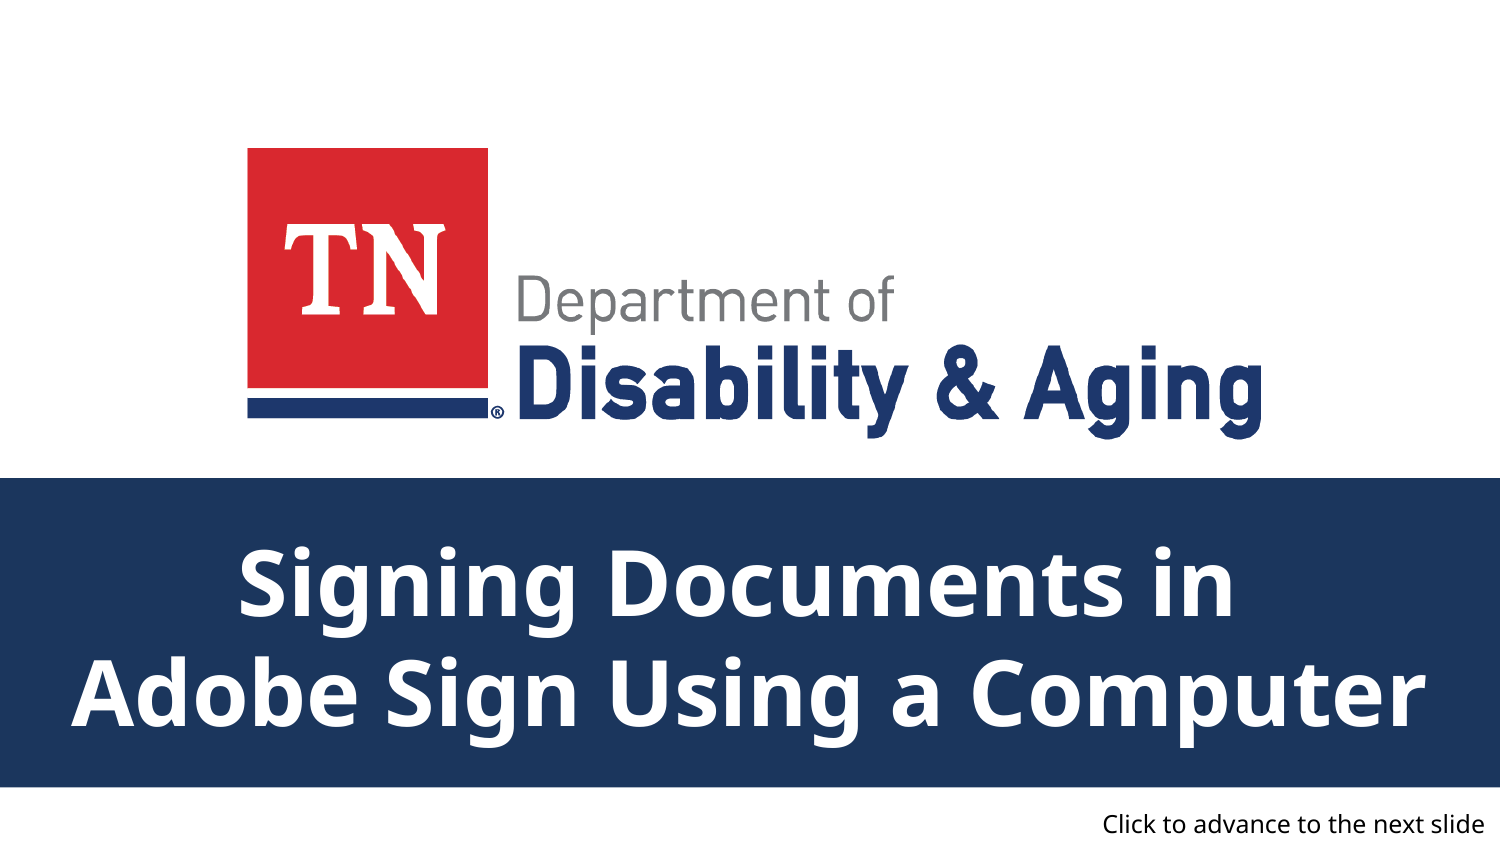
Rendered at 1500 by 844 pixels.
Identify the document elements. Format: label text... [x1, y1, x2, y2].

title Signing Documents in Adobe Sign Using a Computer [24, 496, 1475, 772]
picture [247, 148, 1268, 446]
text_box Click to advance to the next slide [1087, 801, 1500, 844]
